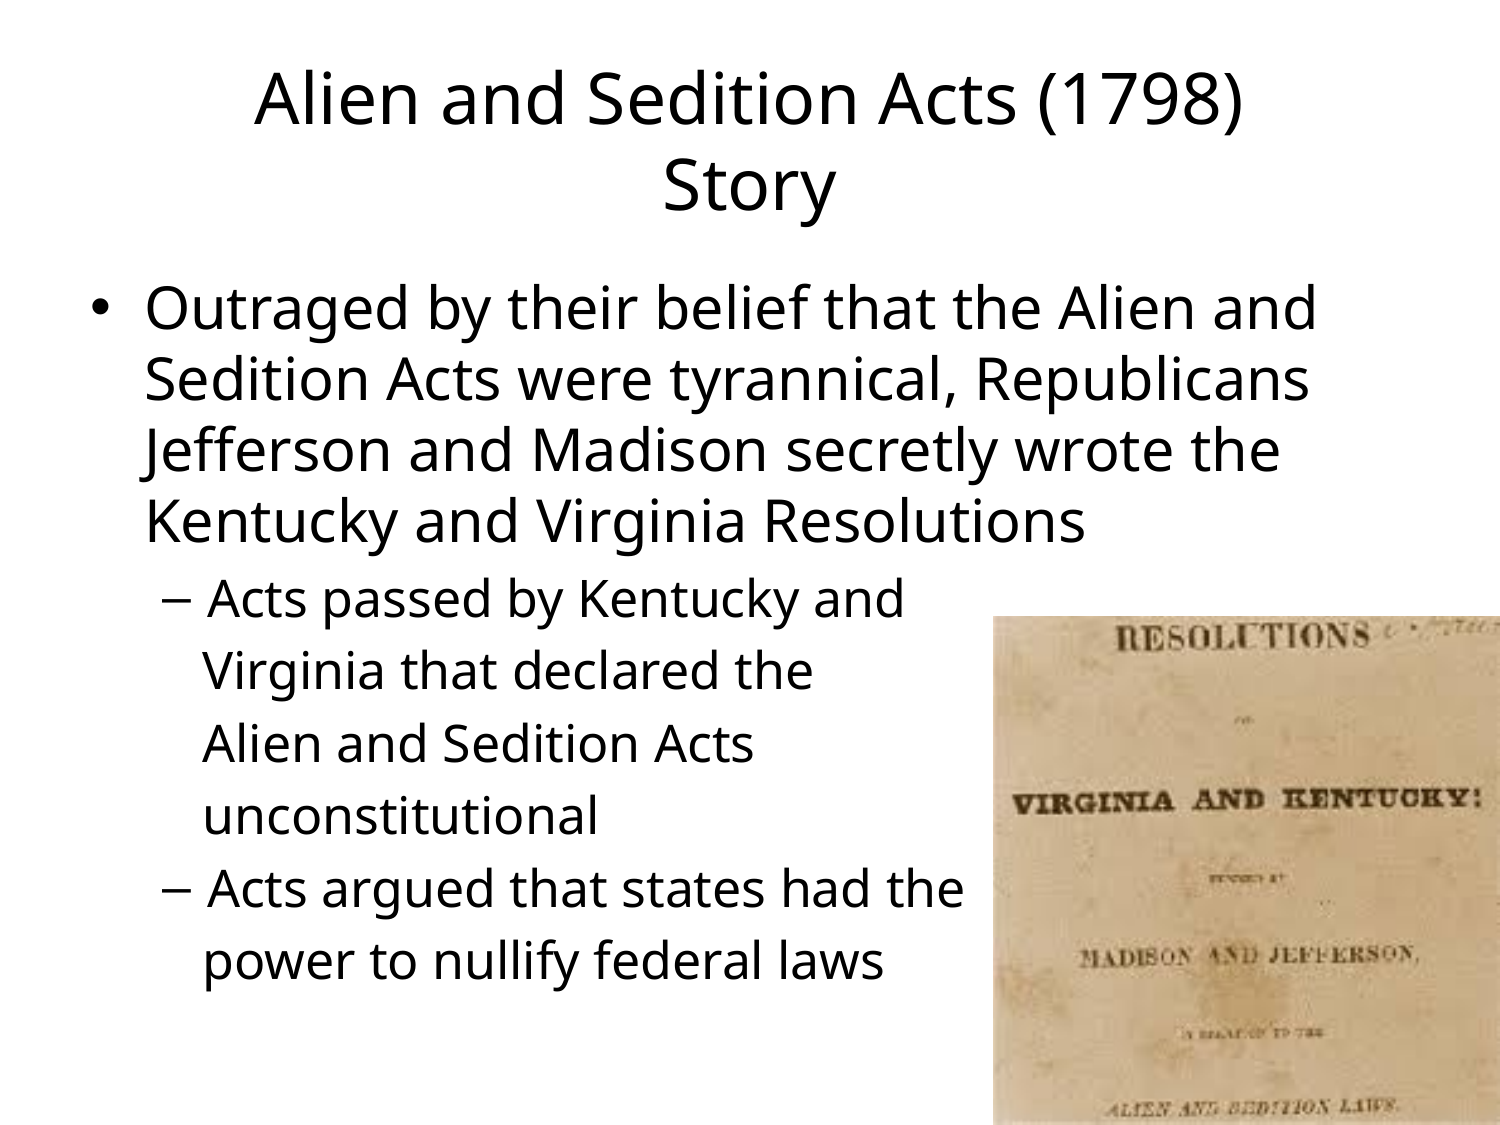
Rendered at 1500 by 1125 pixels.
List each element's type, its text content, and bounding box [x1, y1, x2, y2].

title Alien and Sedition Acts (1798) Story [75, 45, 1425, 233]
picture [993, 615, 1500, 1125]
list Outraged by their belief that the Alien and Sedition Acts were tyrannical, Republicans Jefferson and Madison secretly wrote the Kentucky and Virginia Resolutions Acts passed by Kentucky and Virginia that declared the Alien and Sedition Acts unconstitutional Acts argued that states had the power to nullify federal laws [75, 262, 1425, 1005]
